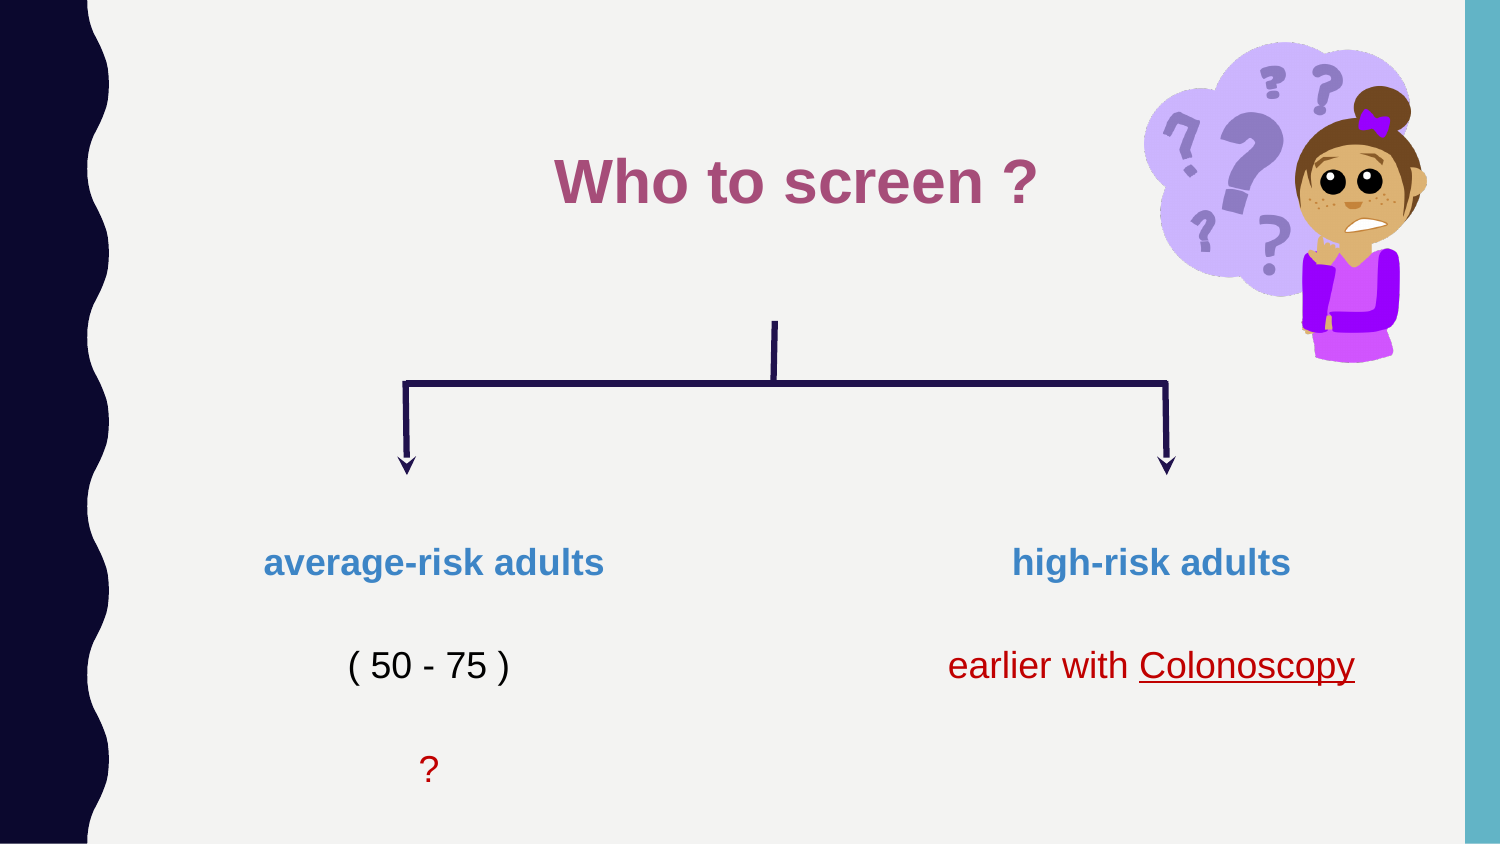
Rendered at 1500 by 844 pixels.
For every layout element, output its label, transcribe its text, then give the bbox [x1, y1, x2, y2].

text_box average-risk adults ( 50 - 75 ) ? [182, 495, 676, 844]
text_box Who to screen ? [269, 136, 1138, 222]
text_box high-risk adults earlier with Colonoscopy [915, 495, 1388, 722]
picture [1144, 42, 1427, 363]
